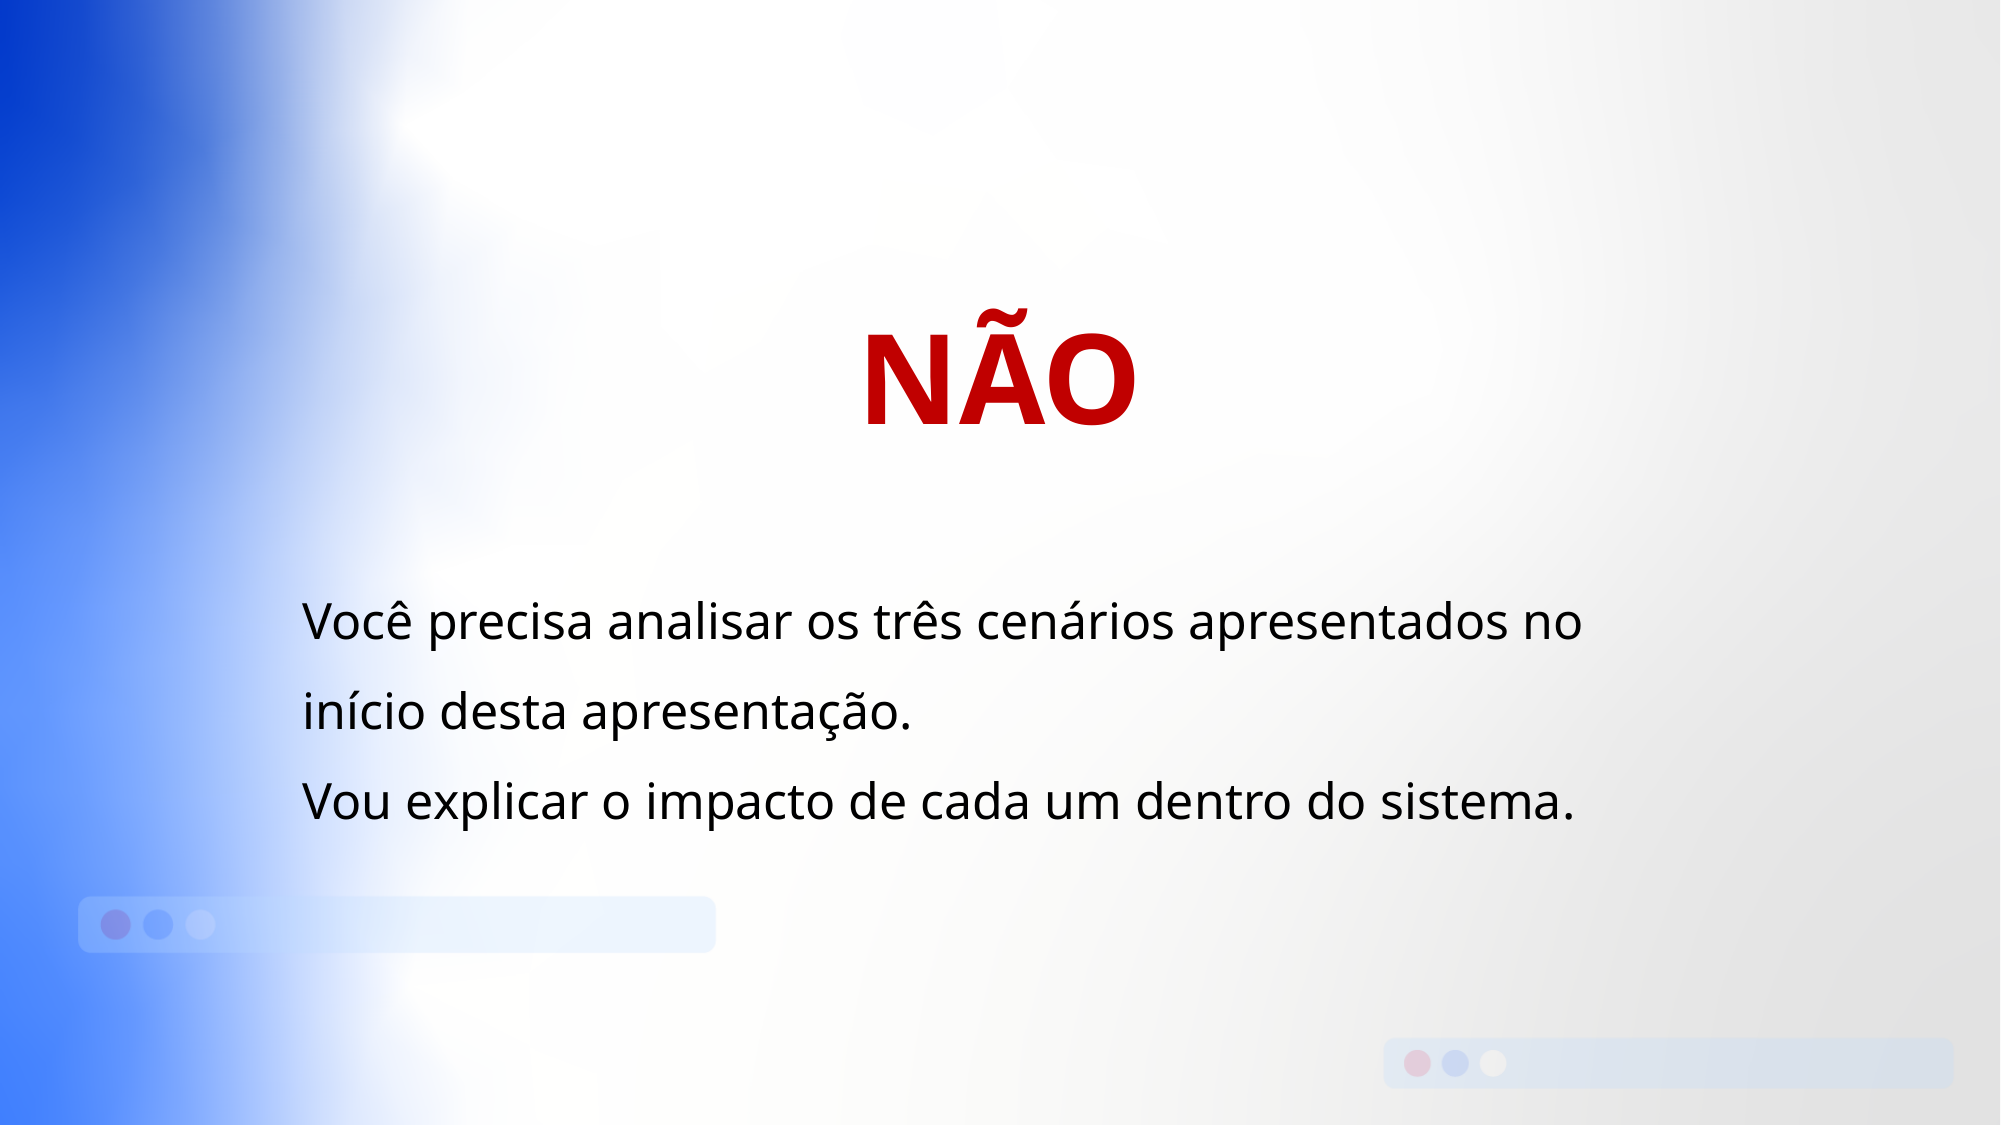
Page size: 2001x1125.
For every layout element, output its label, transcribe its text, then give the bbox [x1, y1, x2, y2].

picture [0, 0, 2001, 1125]
text_box NÃO Você precisa analisar os três cenários apresentados no início desta apresentação. Vou explicar o impacto de cada um dentro do sistema. [287, 292, 1713, 837]
